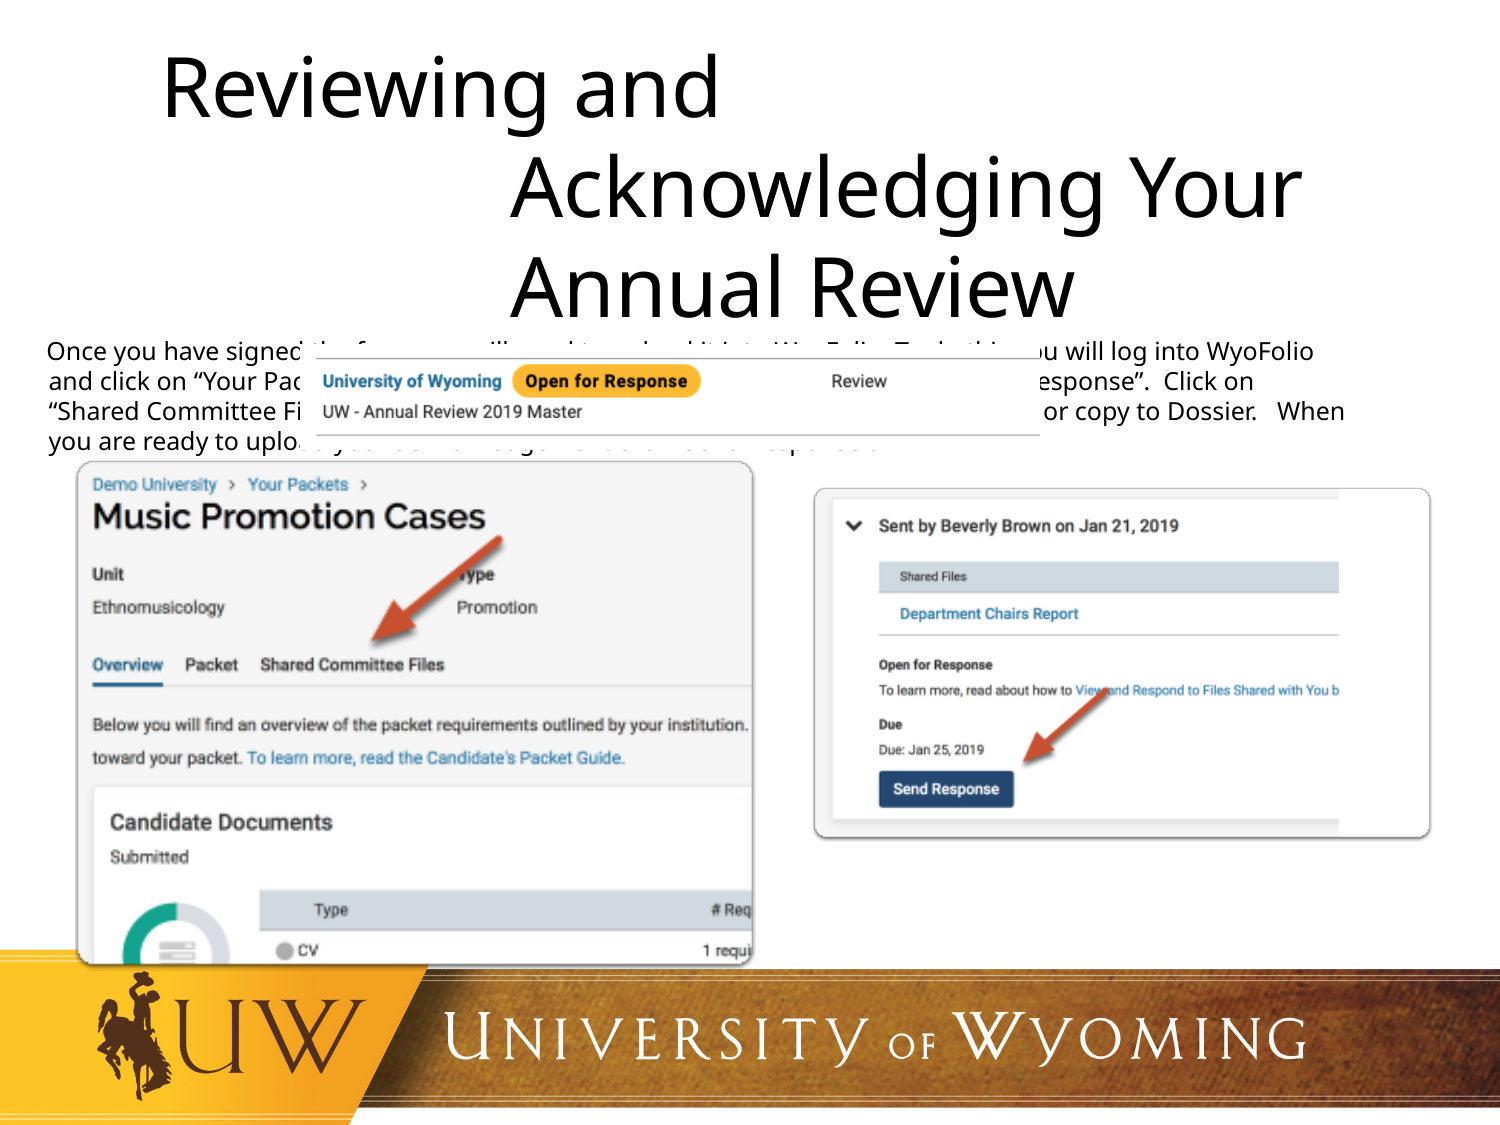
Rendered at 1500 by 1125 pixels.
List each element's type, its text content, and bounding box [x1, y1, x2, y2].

picture [0, 929, 1500, 1125]
title Reviewing and Acknowledging Your Annual Review Once you have signed the form you will need to upload it into WyoFolio. To do this you will log into WyoFolio and click on “Your Packets”. Select the case that has a yellow box stating “Open for Response”. Click on “Shared Committee Files”. There you will be able to view the document(s), download or copy to Dossier. When you are ready to upload your acknowledgement click “Send Response”. [46, 31, 1351, 456]
text_box [812, 487, 1433, 842]
text_box [74, 460, 757, 971]
picture [299, 344, 1040, 451]
